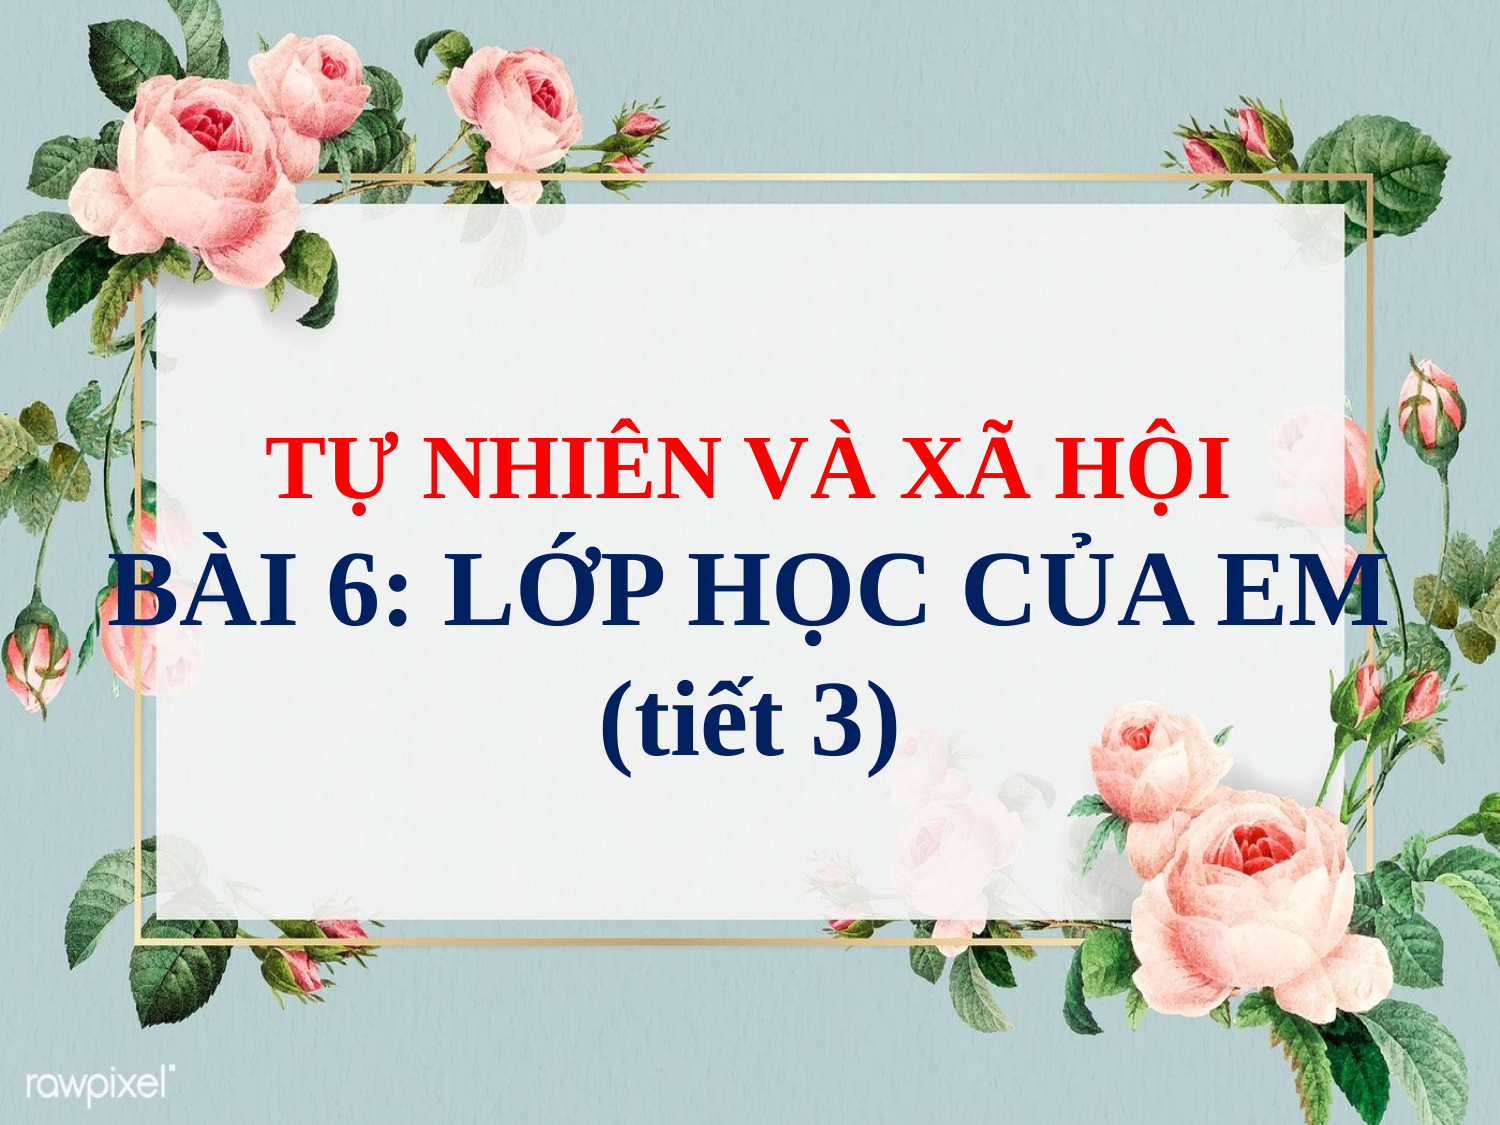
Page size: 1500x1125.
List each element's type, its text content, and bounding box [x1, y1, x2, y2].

text_box TỰ NHIÊN VÀ XÃ HỘI BÀI 6: LỚP HỌC CỦA EM (tiết 3) [49, 399, 1450, 785]
picture [0, 0, 1500, 1125]
